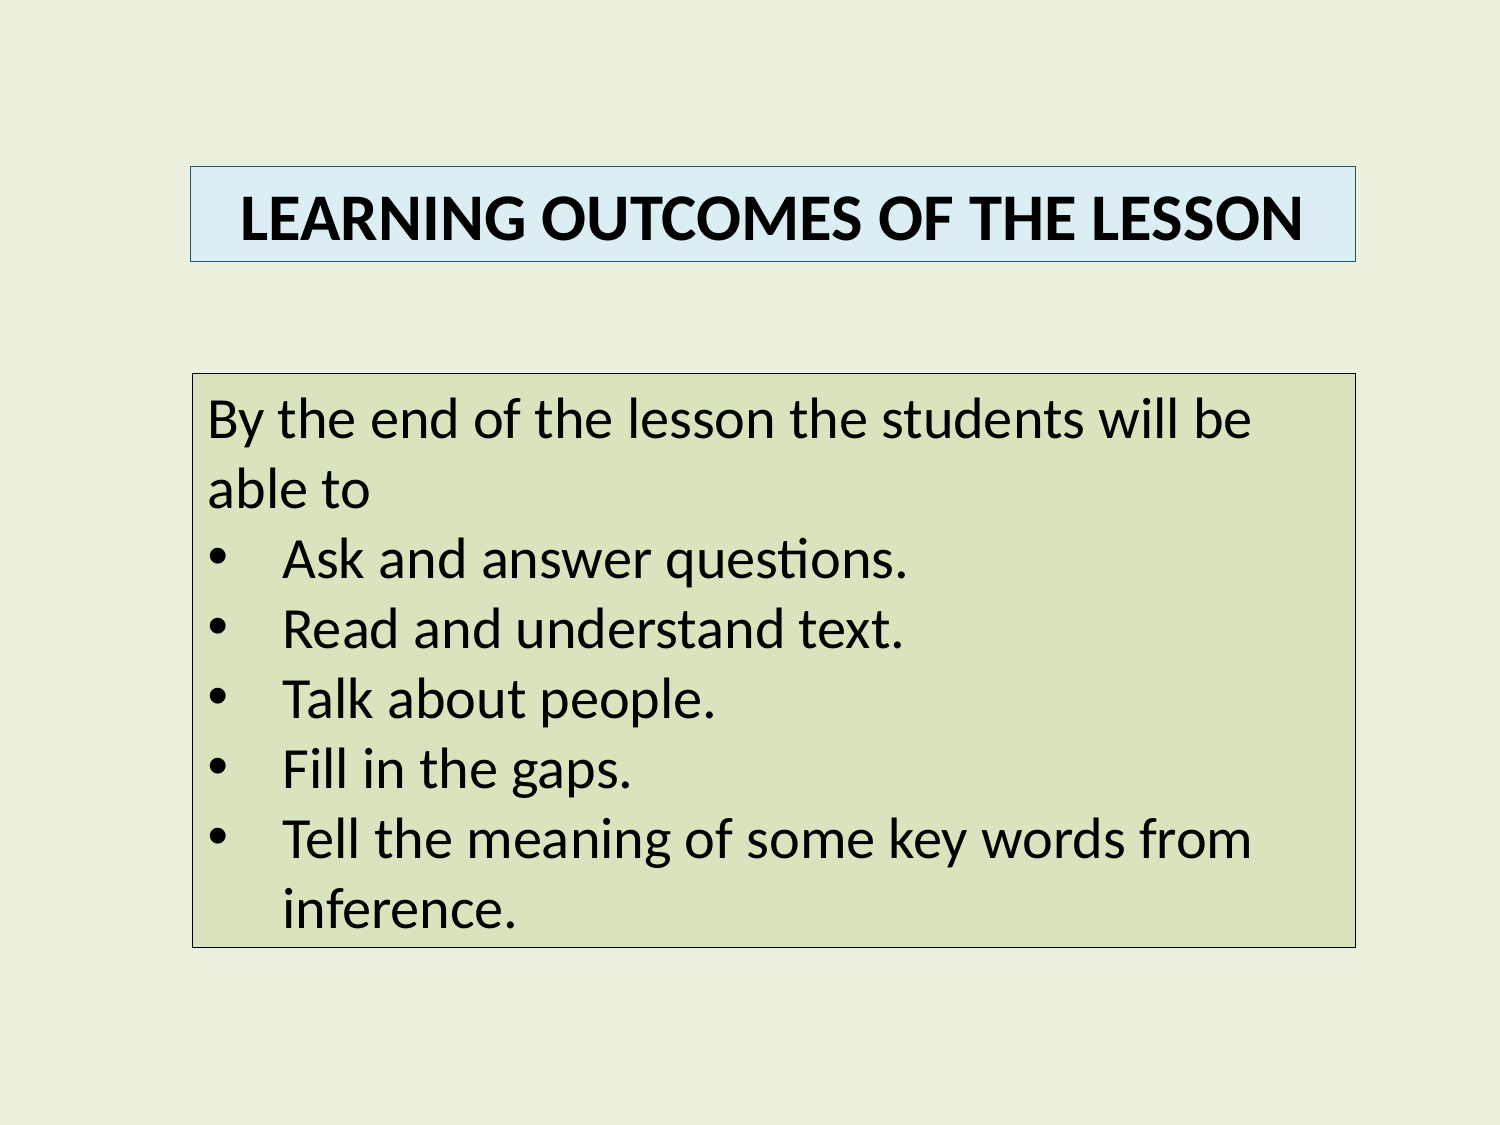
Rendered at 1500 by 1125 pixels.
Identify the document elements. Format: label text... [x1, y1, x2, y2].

text_box LEARNING OUTCOMES OF THE LESSON [190, 166, 1356, 262]
text_box By the end of the lesson the students will be able to Ask and answer questions. Read and understand text. Talk about people. Fill in the gaps. Tell the meaning of some key words from inference. [192, 373, 1356, 948]
